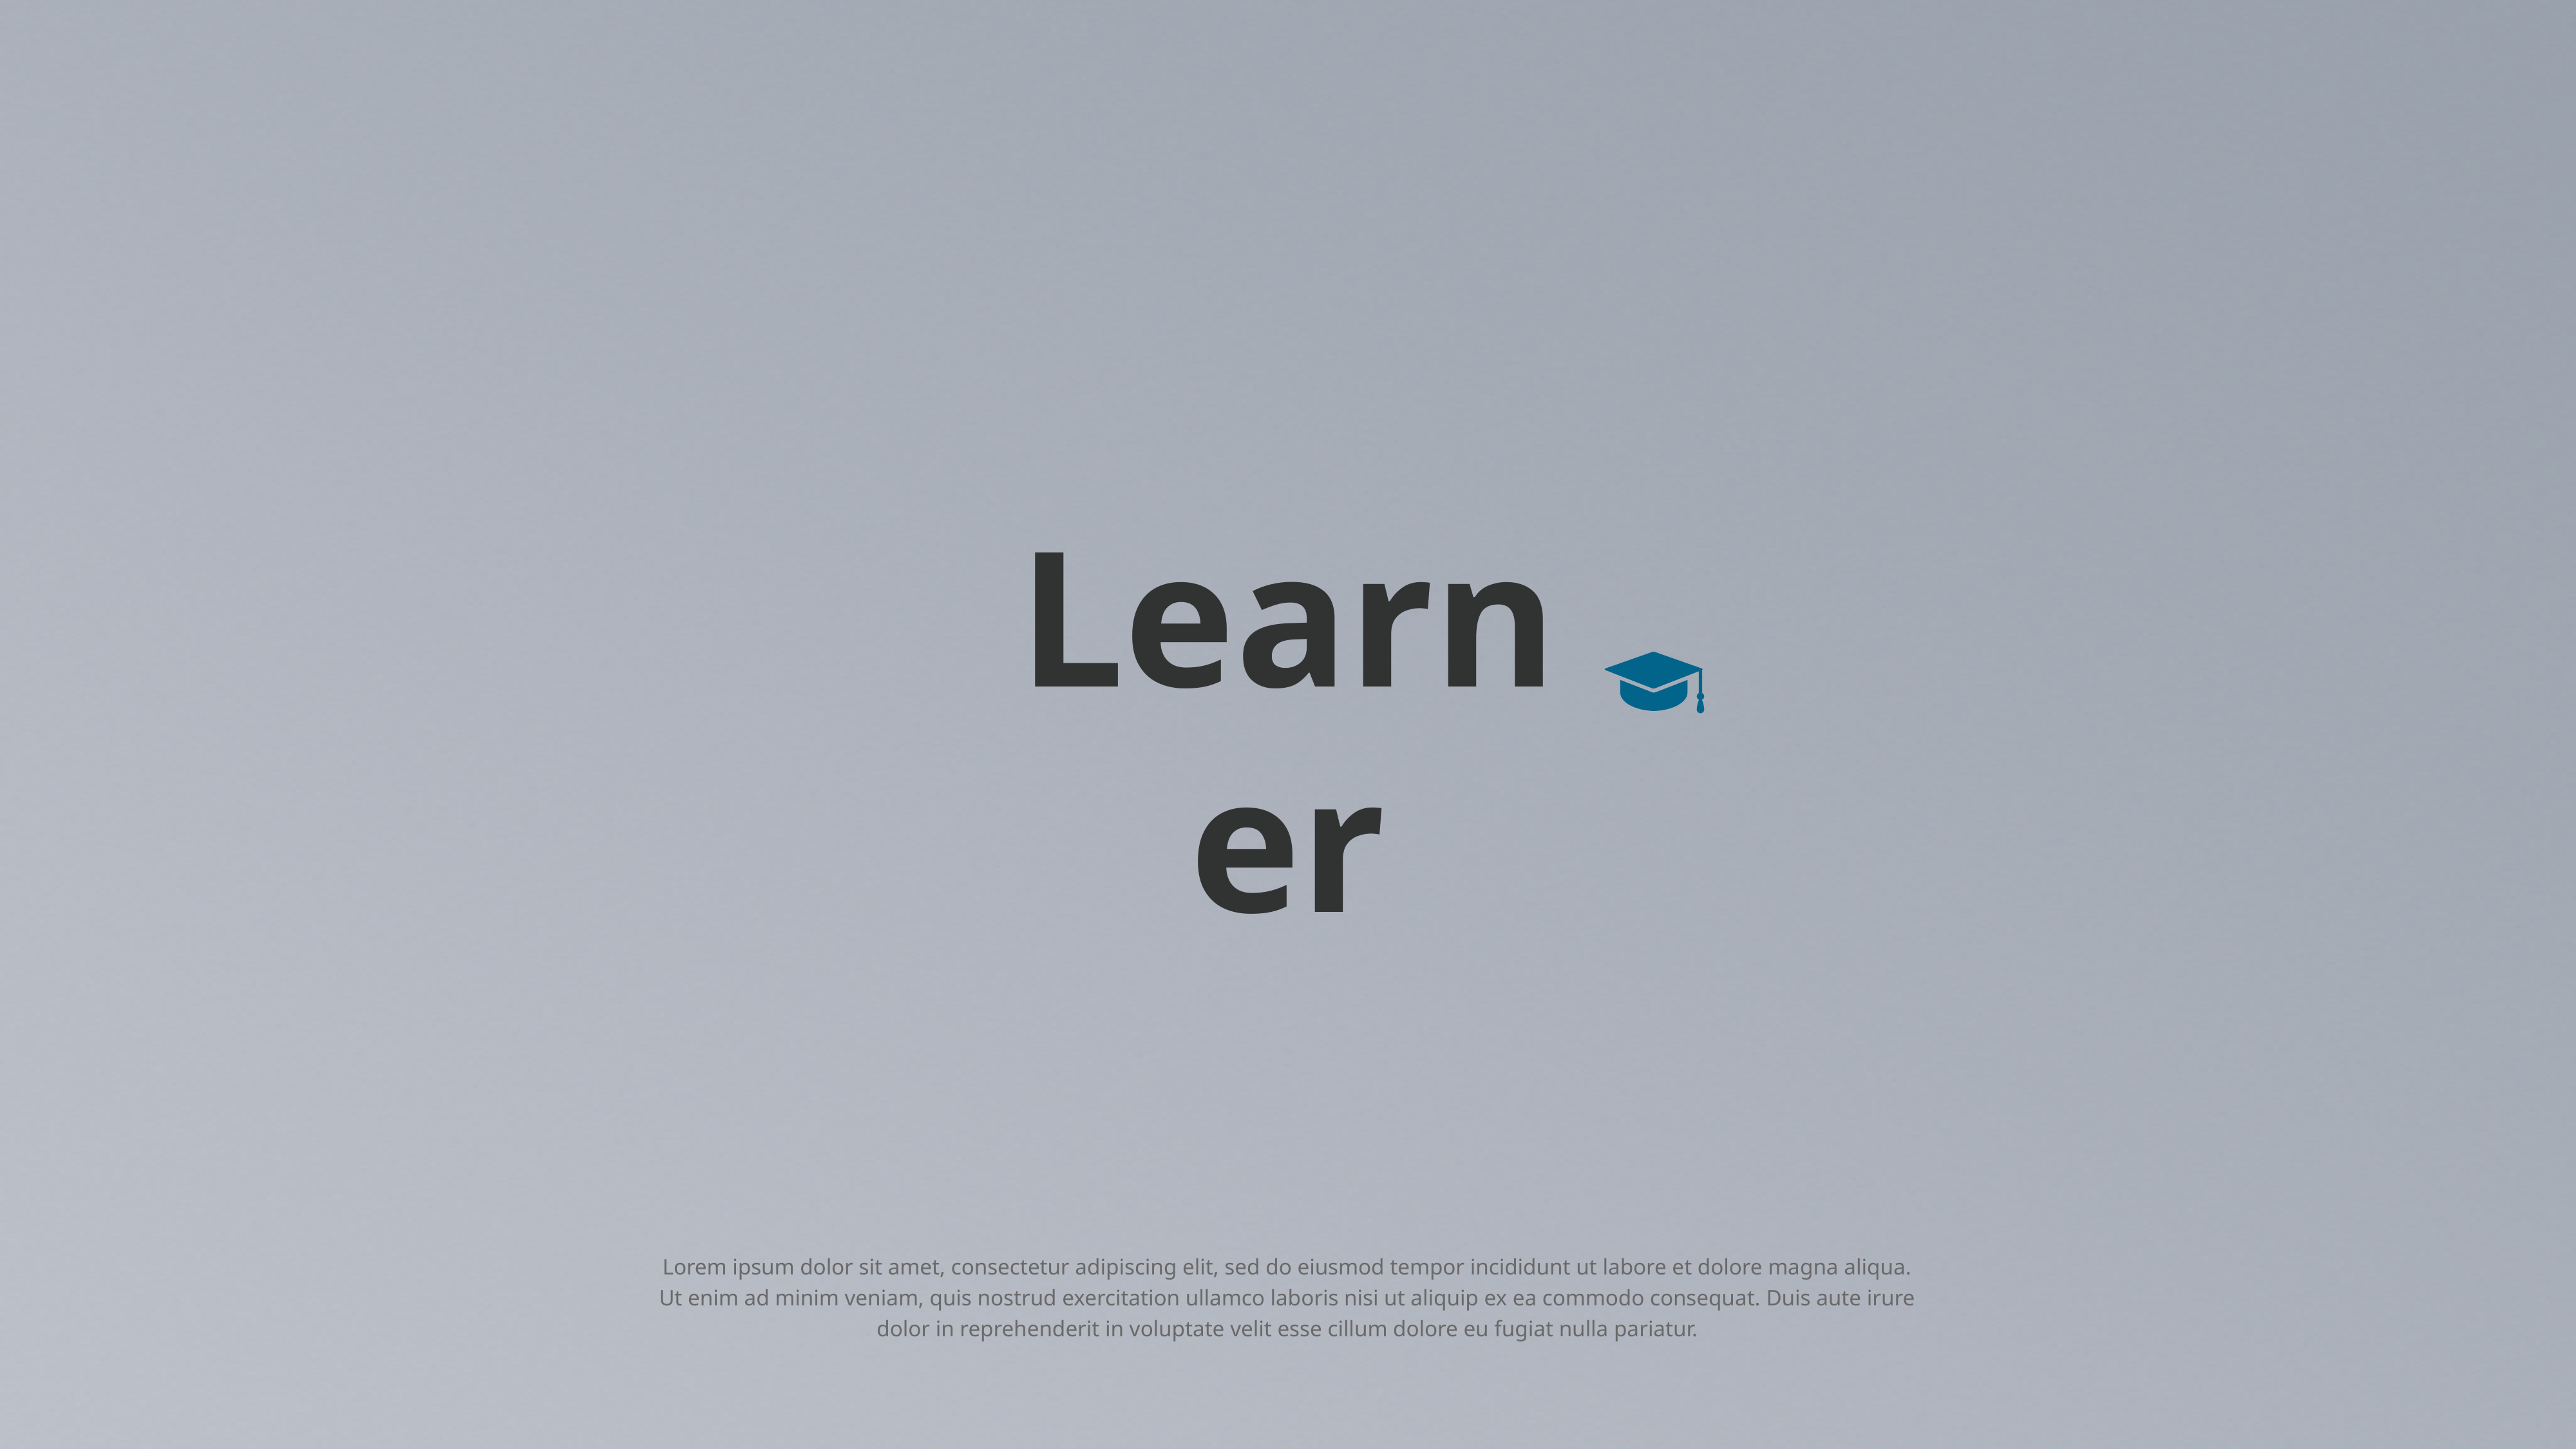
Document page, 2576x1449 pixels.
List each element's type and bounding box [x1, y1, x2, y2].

picture [0, 0, 2576, 1449]
text_box [1604, 651, 1705, 714]
